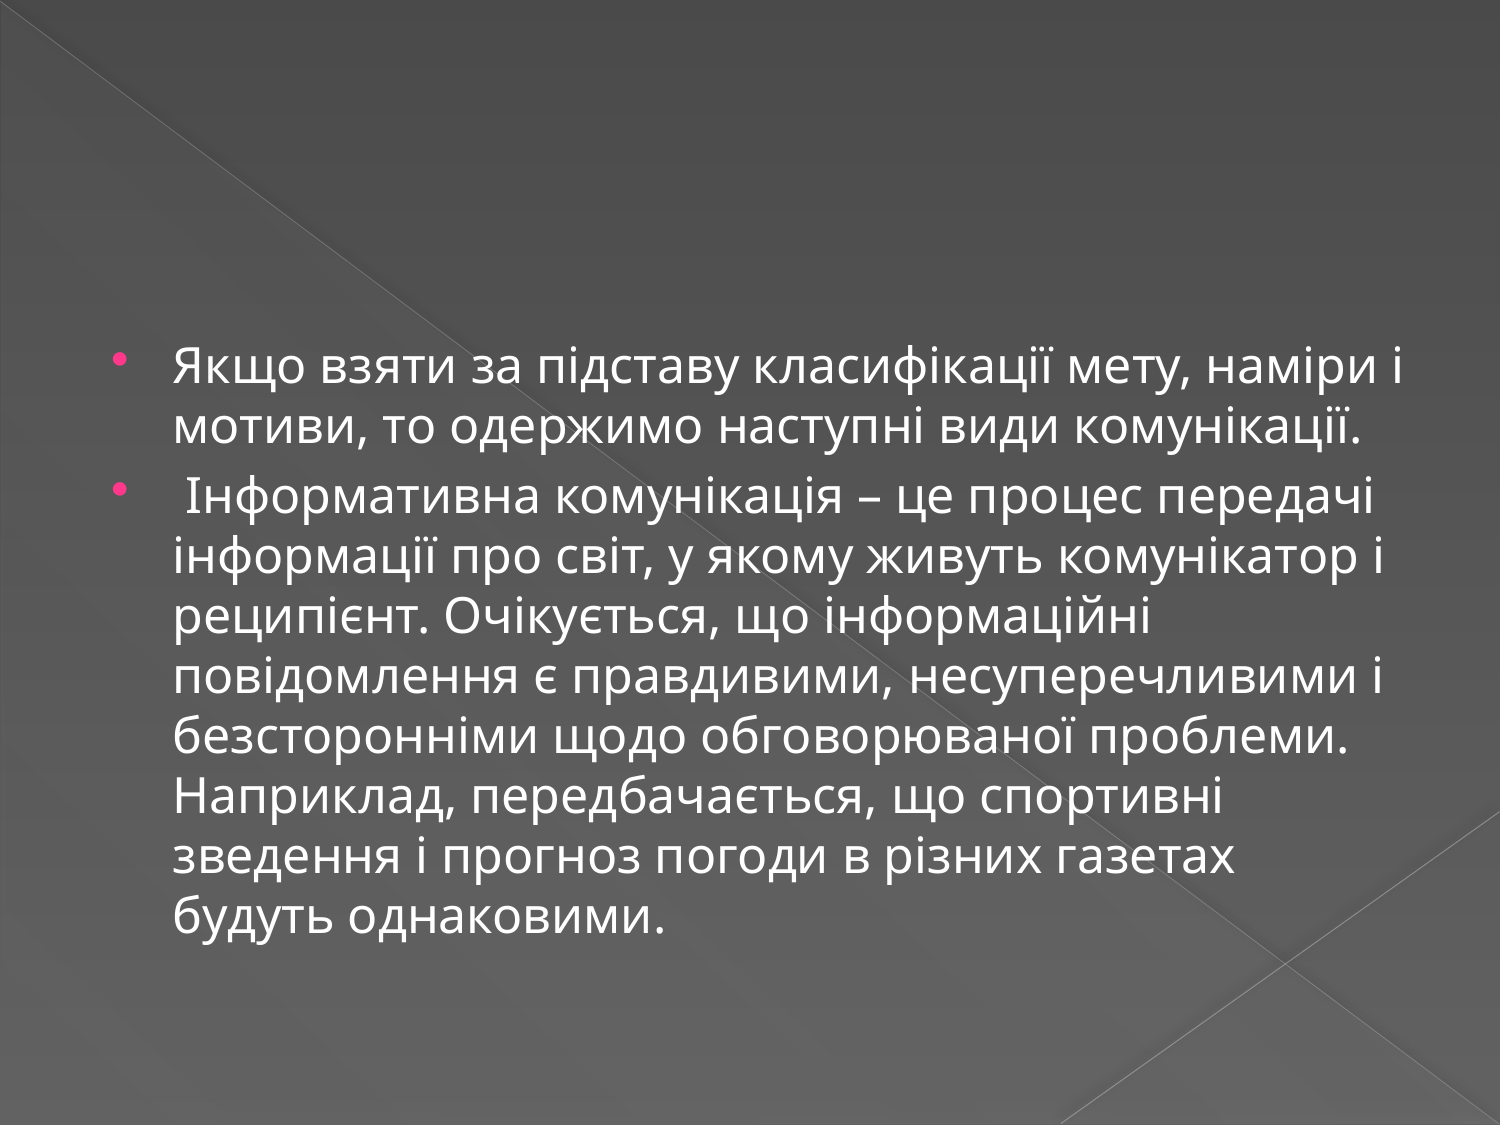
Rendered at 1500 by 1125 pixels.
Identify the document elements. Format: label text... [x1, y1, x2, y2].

list Якщо взяти за підставу класифікації мету, наміри і мотиви, то одержимо наступні види комунікації. Інформативна комунікація – це процес передачі інформації про світ, у якому живуть комунікатор і реципієнт. Очікується, що інформаційні повідомлення є правдивими, несуперечливими і безсторонніми щодо обговорюваної проблеми. Наприклад, передбачається, що спортивні зведення і прогноз погоди в різних газетах будуть однаковими. [88, 326, 1425, 1059]
